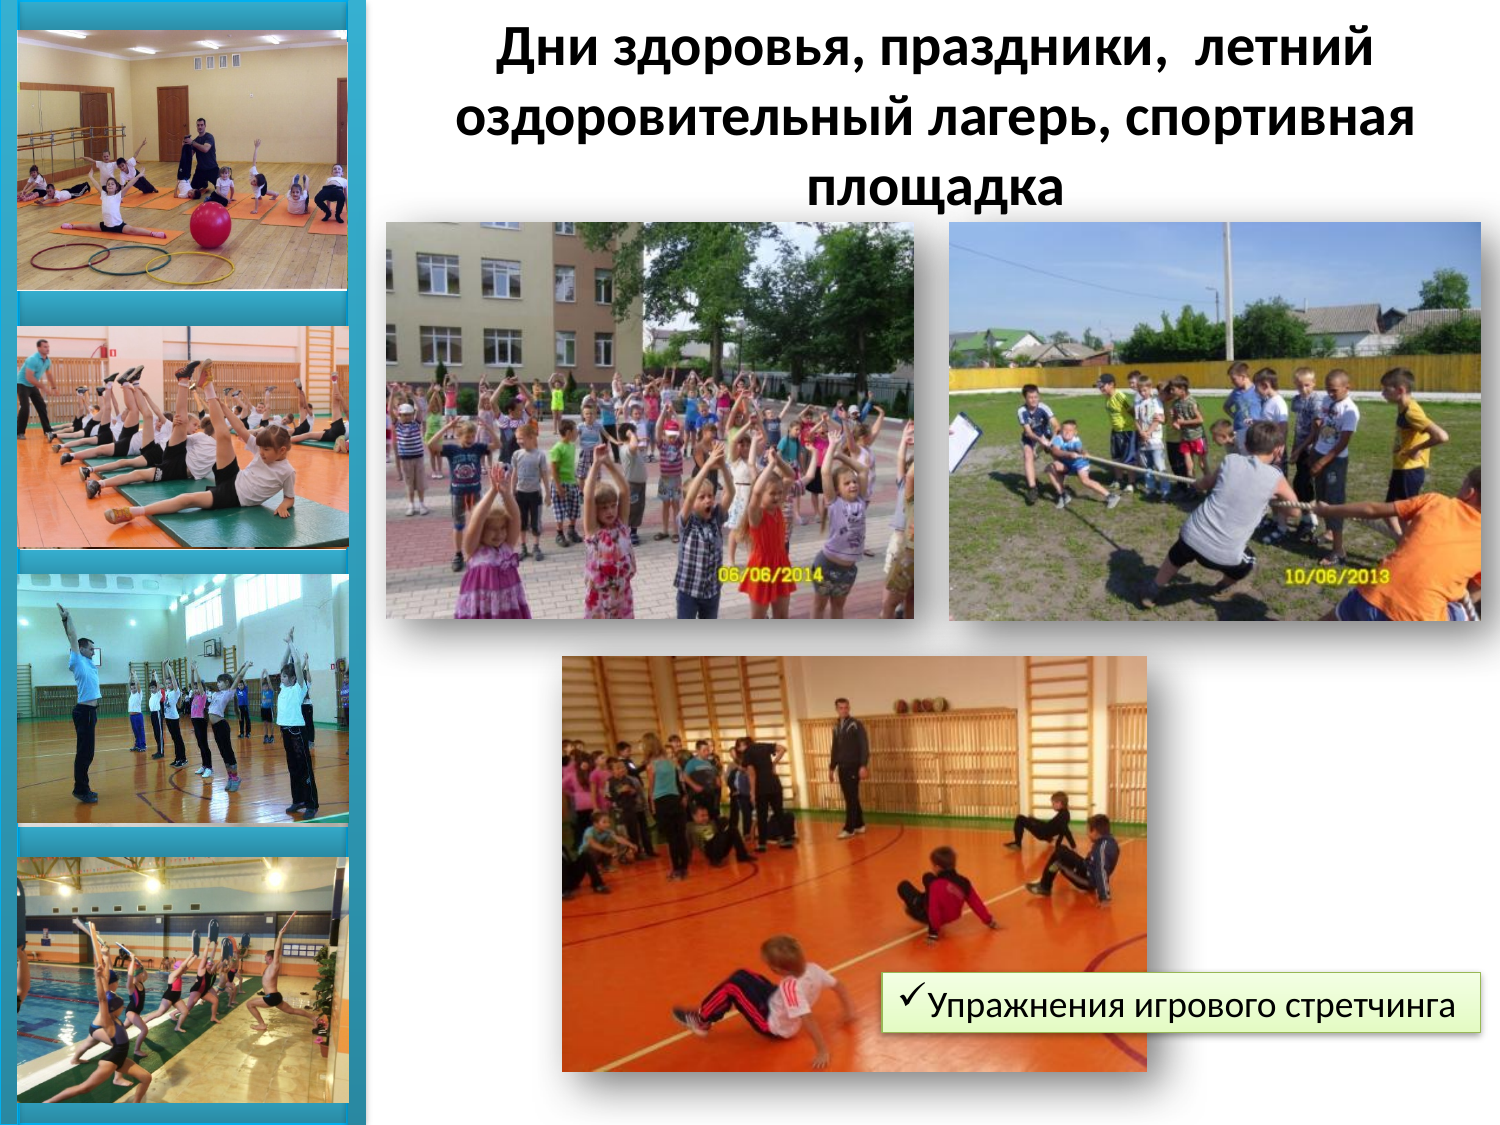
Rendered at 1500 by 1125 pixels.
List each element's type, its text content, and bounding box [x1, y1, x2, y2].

picture [386, 222, 915, 619]
picture [562, 656, 1148, 1072]
picture [17, 857, 349, 1104]
text_box Упражнения игрового стретчинга [1151, 972, 1481, 1033]
picture [17, 30, 348, 291]
picture [948, 222, 1481, 622]
picture [17, 573, 349, 827]
picture [17, 326, 349, 549]
text_box Дни здоровья, праздники, летний оздоровительный лагерь, спортивная площадка [371, 0, 1500, 225]
